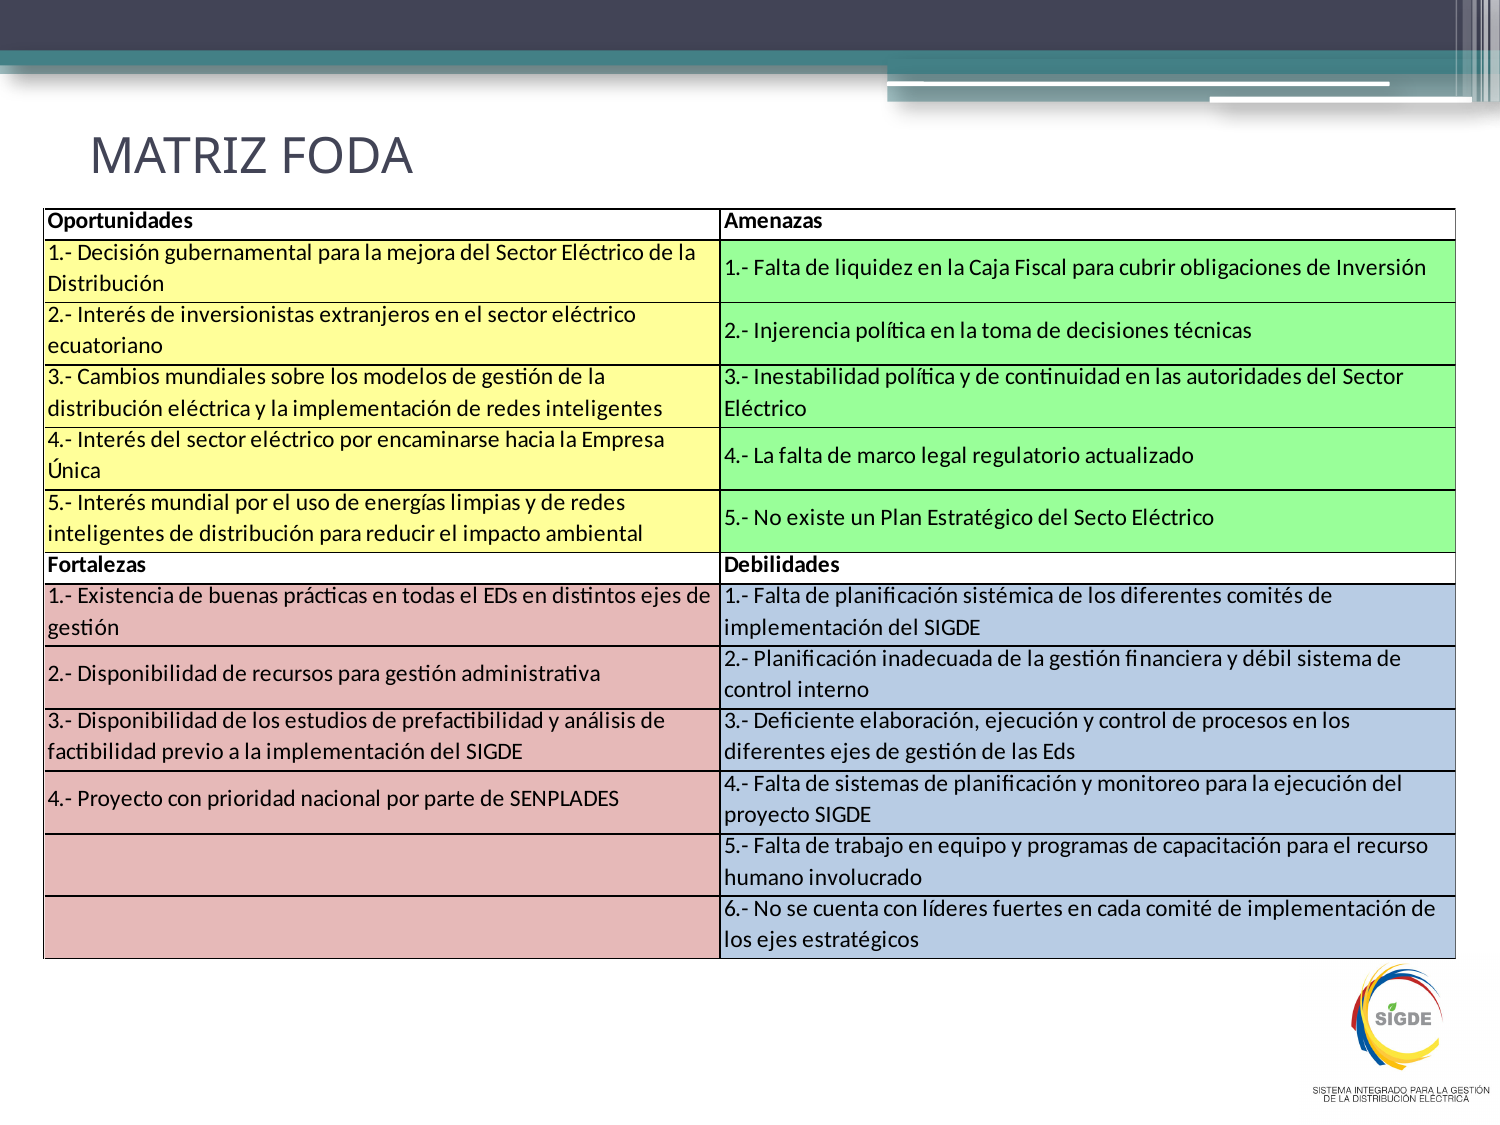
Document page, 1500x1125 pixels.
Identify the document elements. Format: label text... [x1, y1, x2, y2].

title MATRIZ FODA [75, 66, 1424, 207]
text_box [42, 207, 1458, 960]
picture [1298, 952, 1500, 1125]
